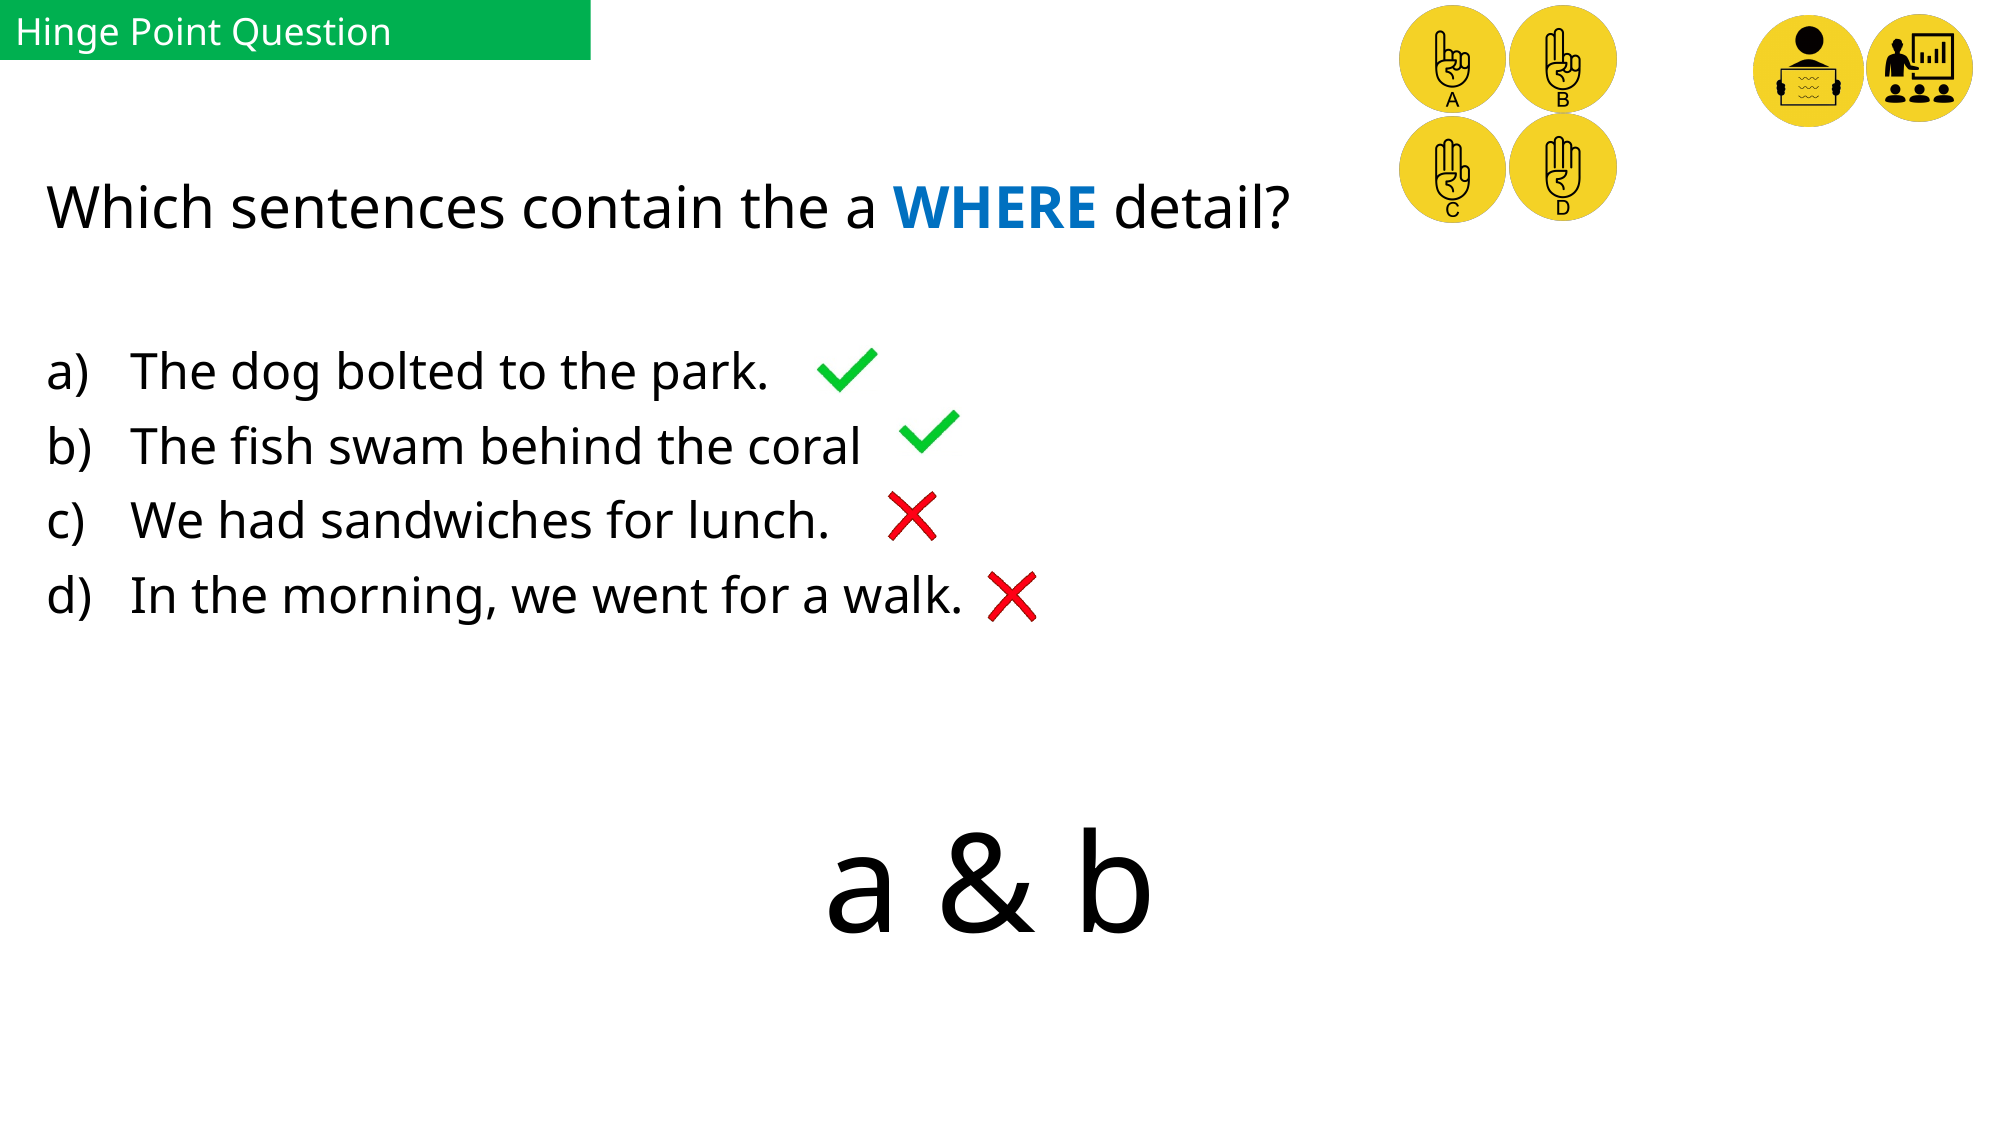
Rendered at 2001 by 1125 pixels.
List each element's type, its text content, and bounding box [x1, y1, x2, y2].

text_box Which sentences contain the a WHERE detail? The dog bolted to the park. The fish swam behind the coral We had sandwiches for lunch. In the morning, we went for a walk. [31, 171, 1663, 939]
picture [1396, 3, 1619, 225]
picture [879, 488, 937, 542]
picture [1753, 12, 1975, 127]
picture [896, 406, 962, 456]
picture [978, 568, 1037, 622]
text_box a & b [808, 787, 1402, 968]
picture [814, 345, 880, 394]
text_box Hinge Point Question [0, 0, 591, 60]
